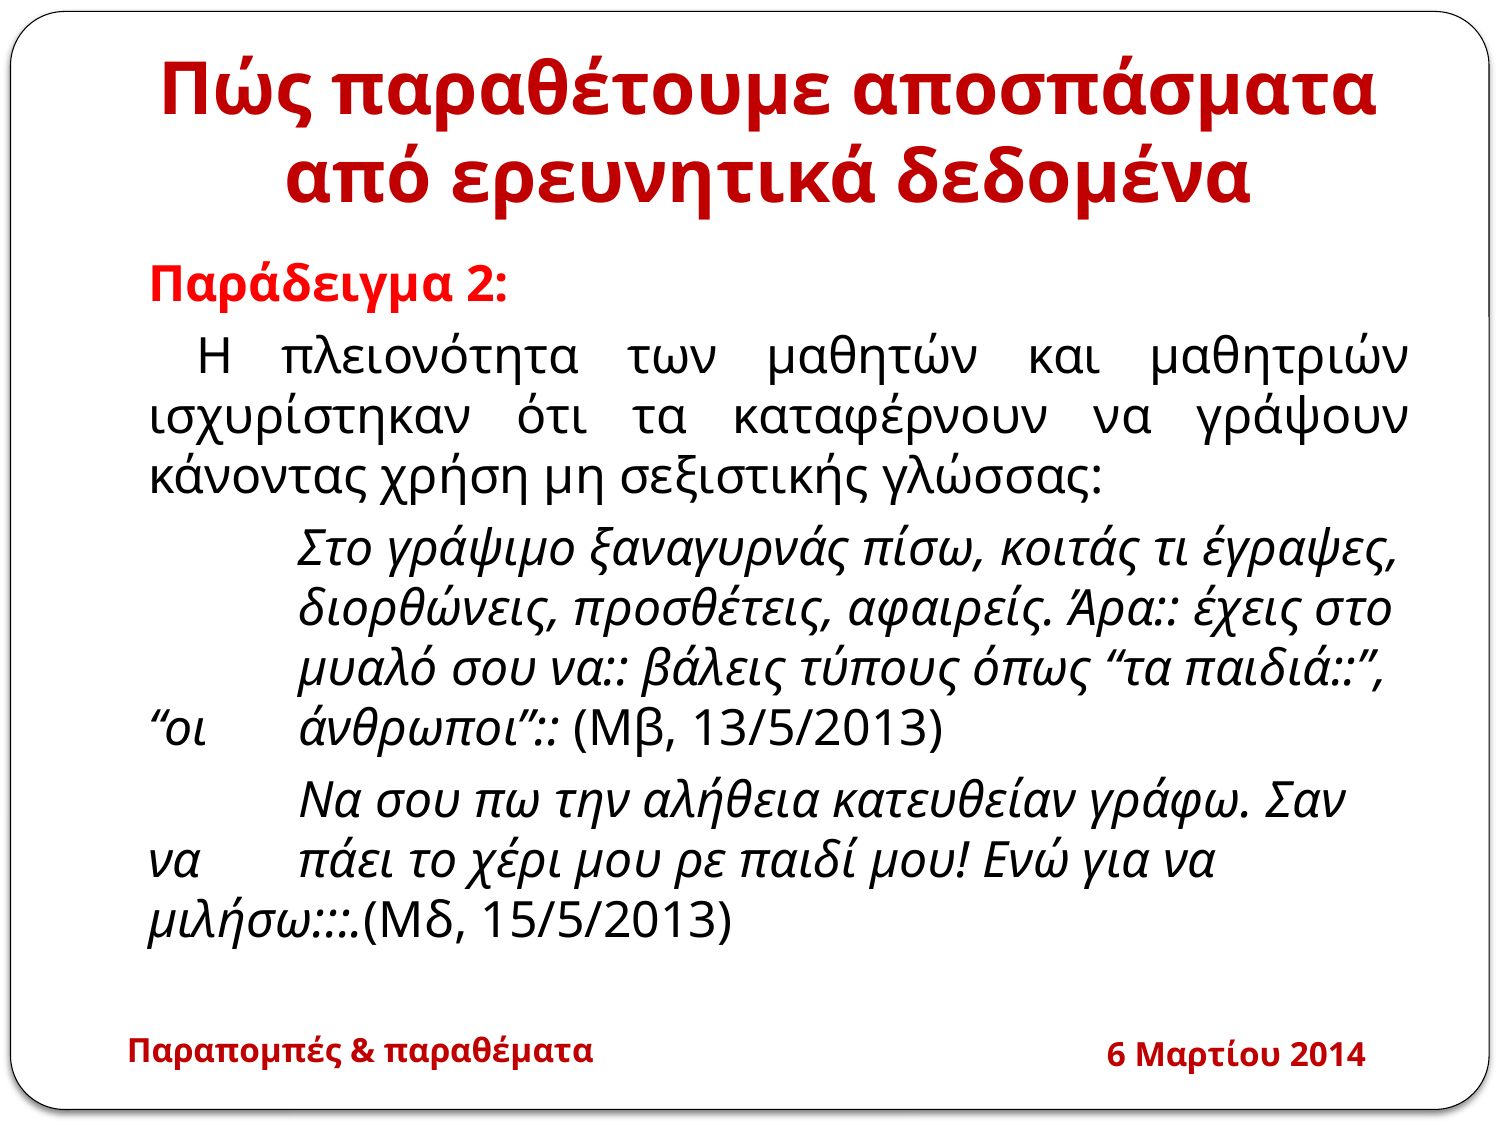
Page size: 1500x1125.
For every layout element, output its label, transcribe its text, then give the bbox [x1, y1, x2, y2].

title Πώς παραθέτουμε αποσπάσματα από ερευνητικά δεδομένα [112, 30, 1425, 232]
list Παράδειγμα 2: Η πλειονότητα των μαθητών και μαθητριών ισχυρίστηκαν ότι τα καταφέρνουν να γράψουν κάνοντας χρήση μη σεξιστικής γλώσσας: Στο γράψιμο ξαναγυρνάς πίσω, κοιτάς τι έγραψες, διορθώνεις, προσθέτεις, αφαιρείς. Άρα:: έχεις στο μυαλό σου να:: βάλεις τύπους όπως “τα παιδιά::”, “οι άνθρωποι”:: (Μβ, 13/5/2013) Να σου πω την αλήθεια κατευθείαν γράφω. Σαν να πάει το χέρι μου ρε παιδί μου! Ενώ για να μιλήσω:::.(Μδ, 15/5/2013) [88, 243, 1425, 1012]
footer Παραπομπές & παραθέματα [112, 1011, 763, 1087]
slide_number 6 Μαρτίου 2014 [974, 1014, 1381, 1093]
